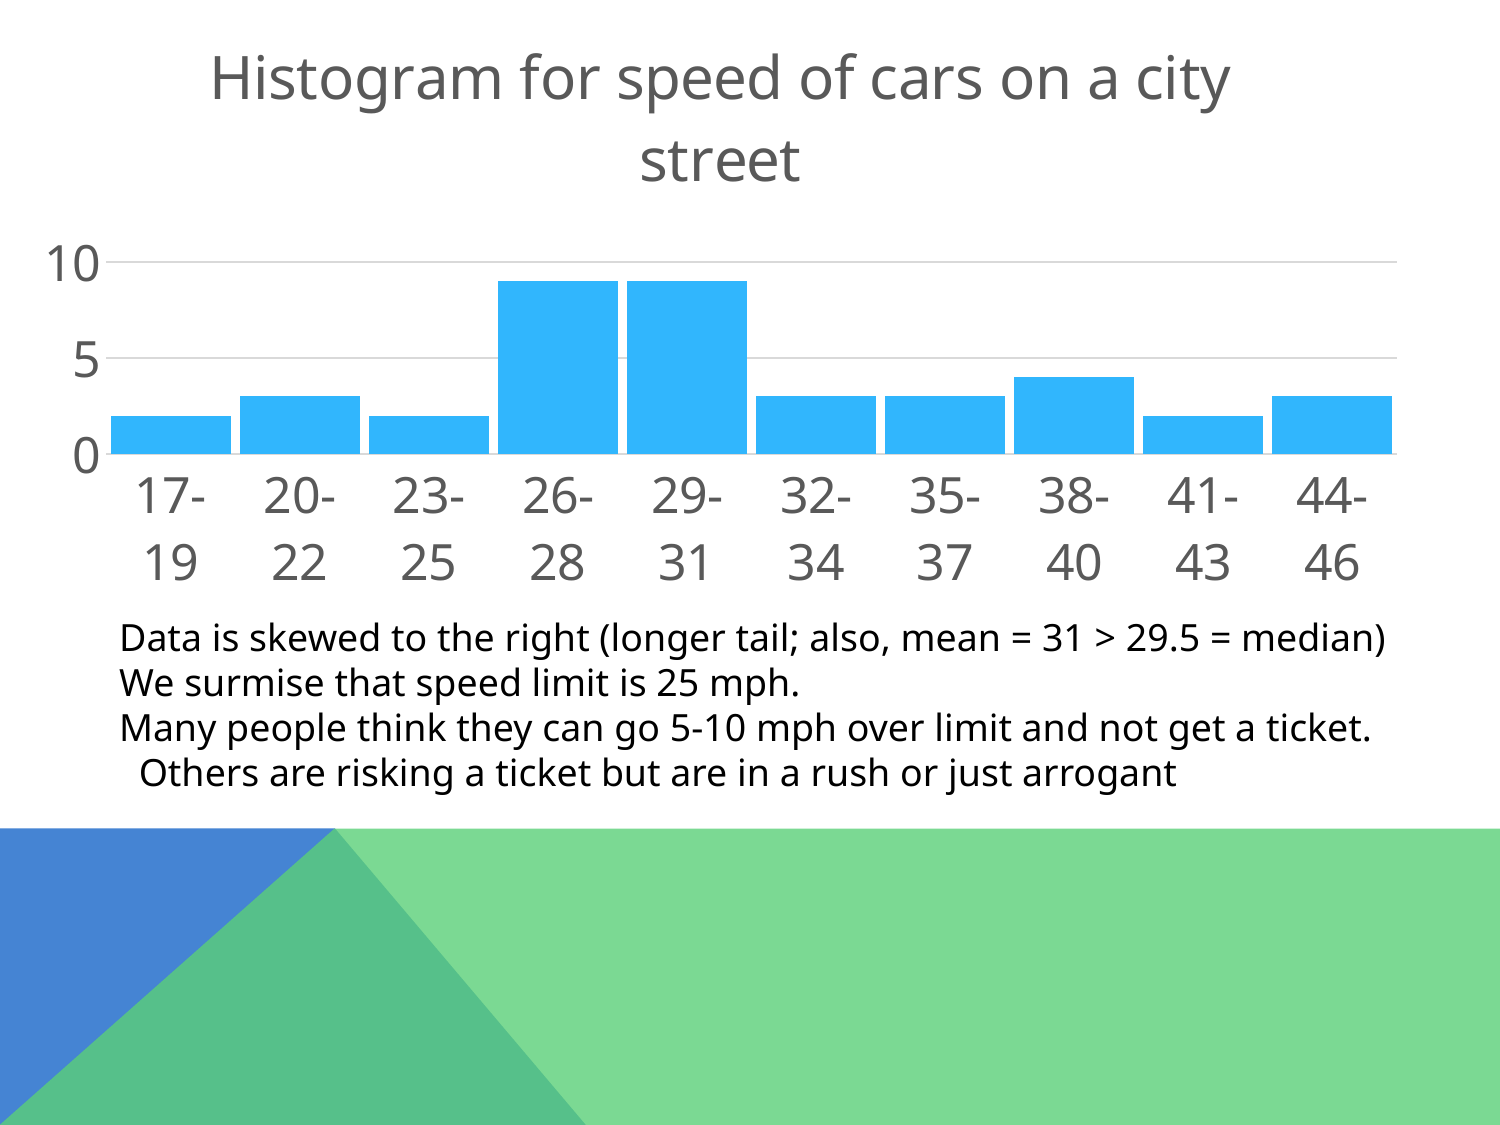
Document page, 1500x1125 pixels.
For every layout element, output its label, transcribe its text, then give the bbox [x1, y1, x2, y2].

chart [15, 0, 1426, 608]
text_box Data is skewed to the right (longer tail; also, mean = 31 > 29.5 = median) We surmise that speed limit is 25 mph. Many people think they can go 5-10 mph over limit and not get a ticket. Others are risking a ticket but are in a rush or just arrogant [104, 606, 1484, 802]
